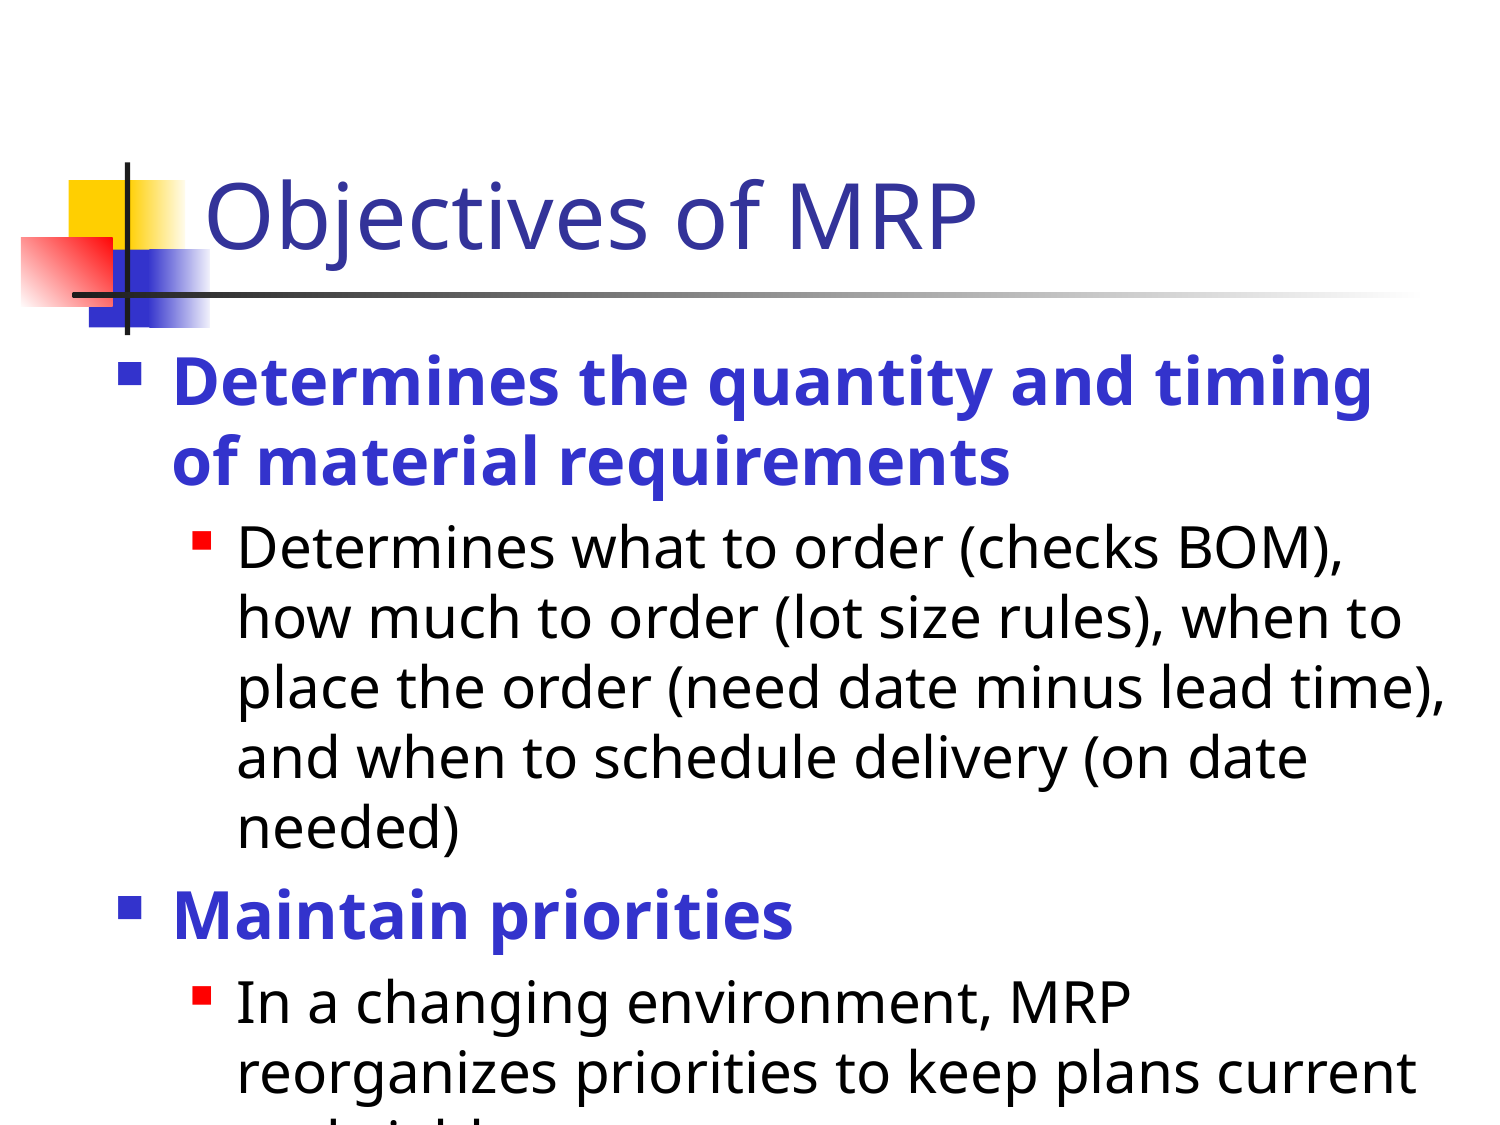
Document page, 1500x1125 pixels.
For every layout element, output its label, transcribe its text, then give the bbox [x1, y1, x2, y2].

title Objectives of MRP [188, 34, 1468, 276]
list Determines the quantity and timing of material requirements Determines what to order (checks BOM), how much to order (lot size rules), when to place the order (need date minus lead time), and when to schedule delivery (on date needed) Maintain priorities In a changing environment, MRP reorganizes priorities to keep plans current and viable [99, 330, 1470, 1063]
